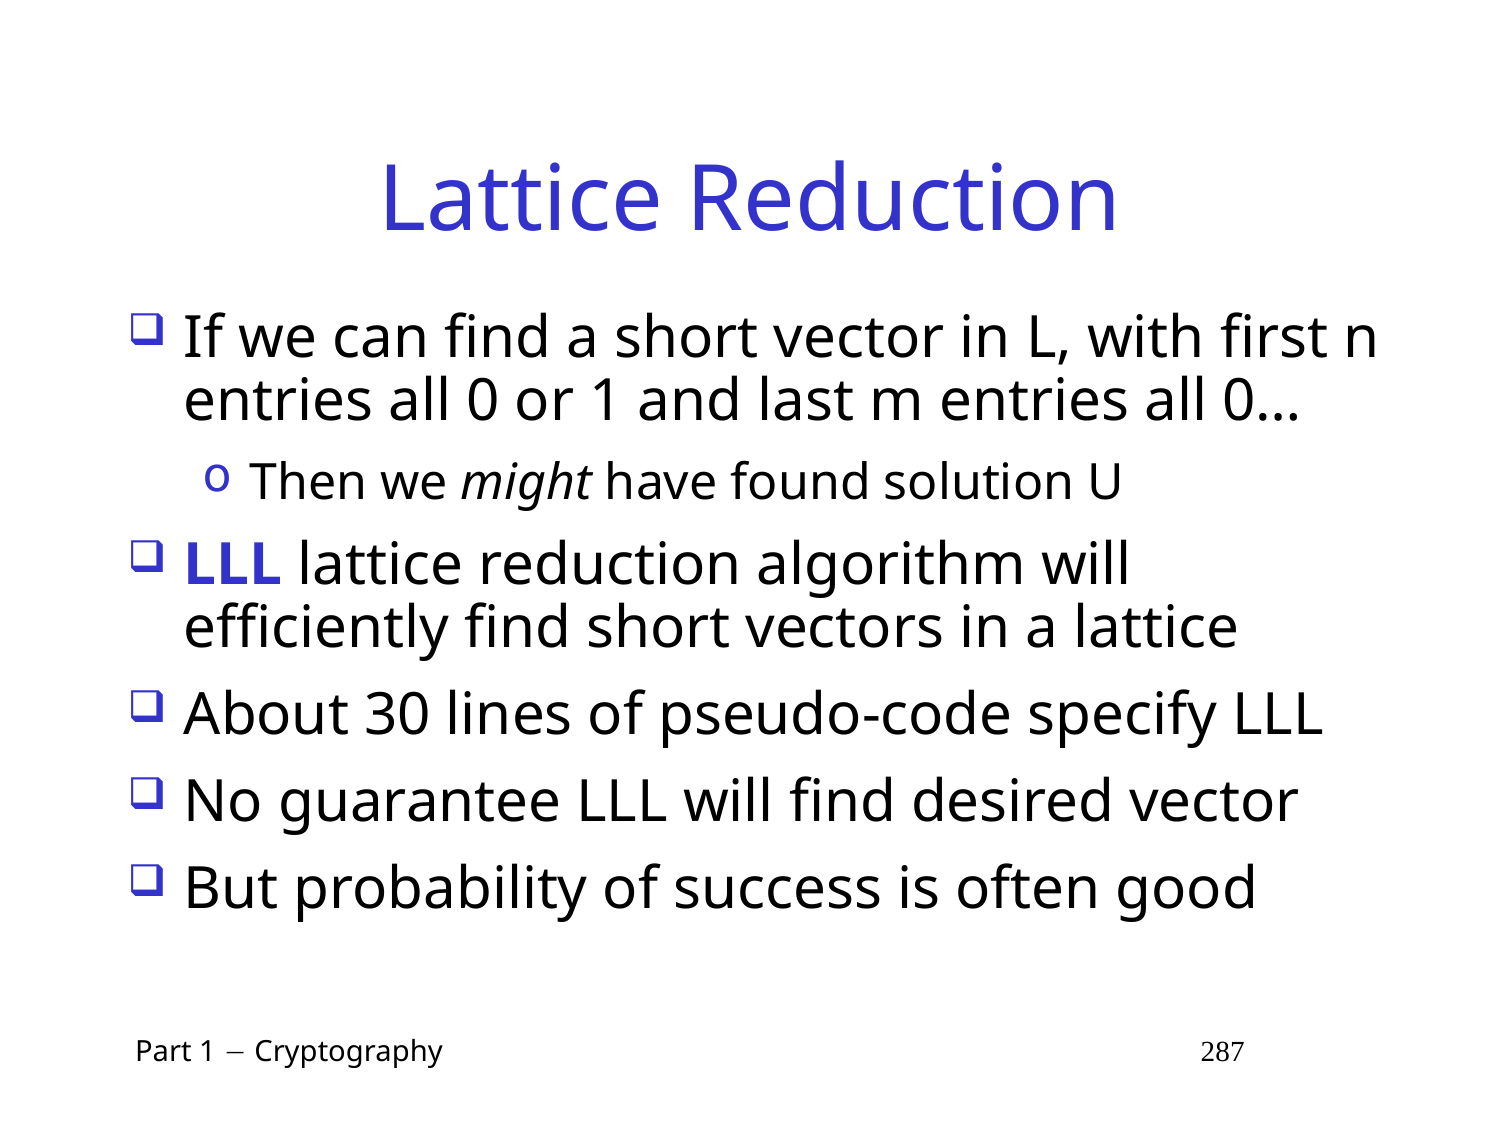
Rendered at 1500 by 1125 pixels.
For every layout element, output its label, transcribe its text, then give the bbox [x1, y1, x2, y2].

title Lattice Reduction [112, 99, 1388, 288]
footer Part 1  Cryptography 287 [112, 1024, 1401, 1101]
list If we can find a short vector in L, with first n entries all 0 or 1 and last m entries all 0… Then we might have found solution U LLL lattice reduction algorithm will efficiently find short vectors in a lattice About 30 lines of pseudo-code specify LLL No guarantee LLL will find desired vector But probability of success is often good [112, 299, 1413, 976]
